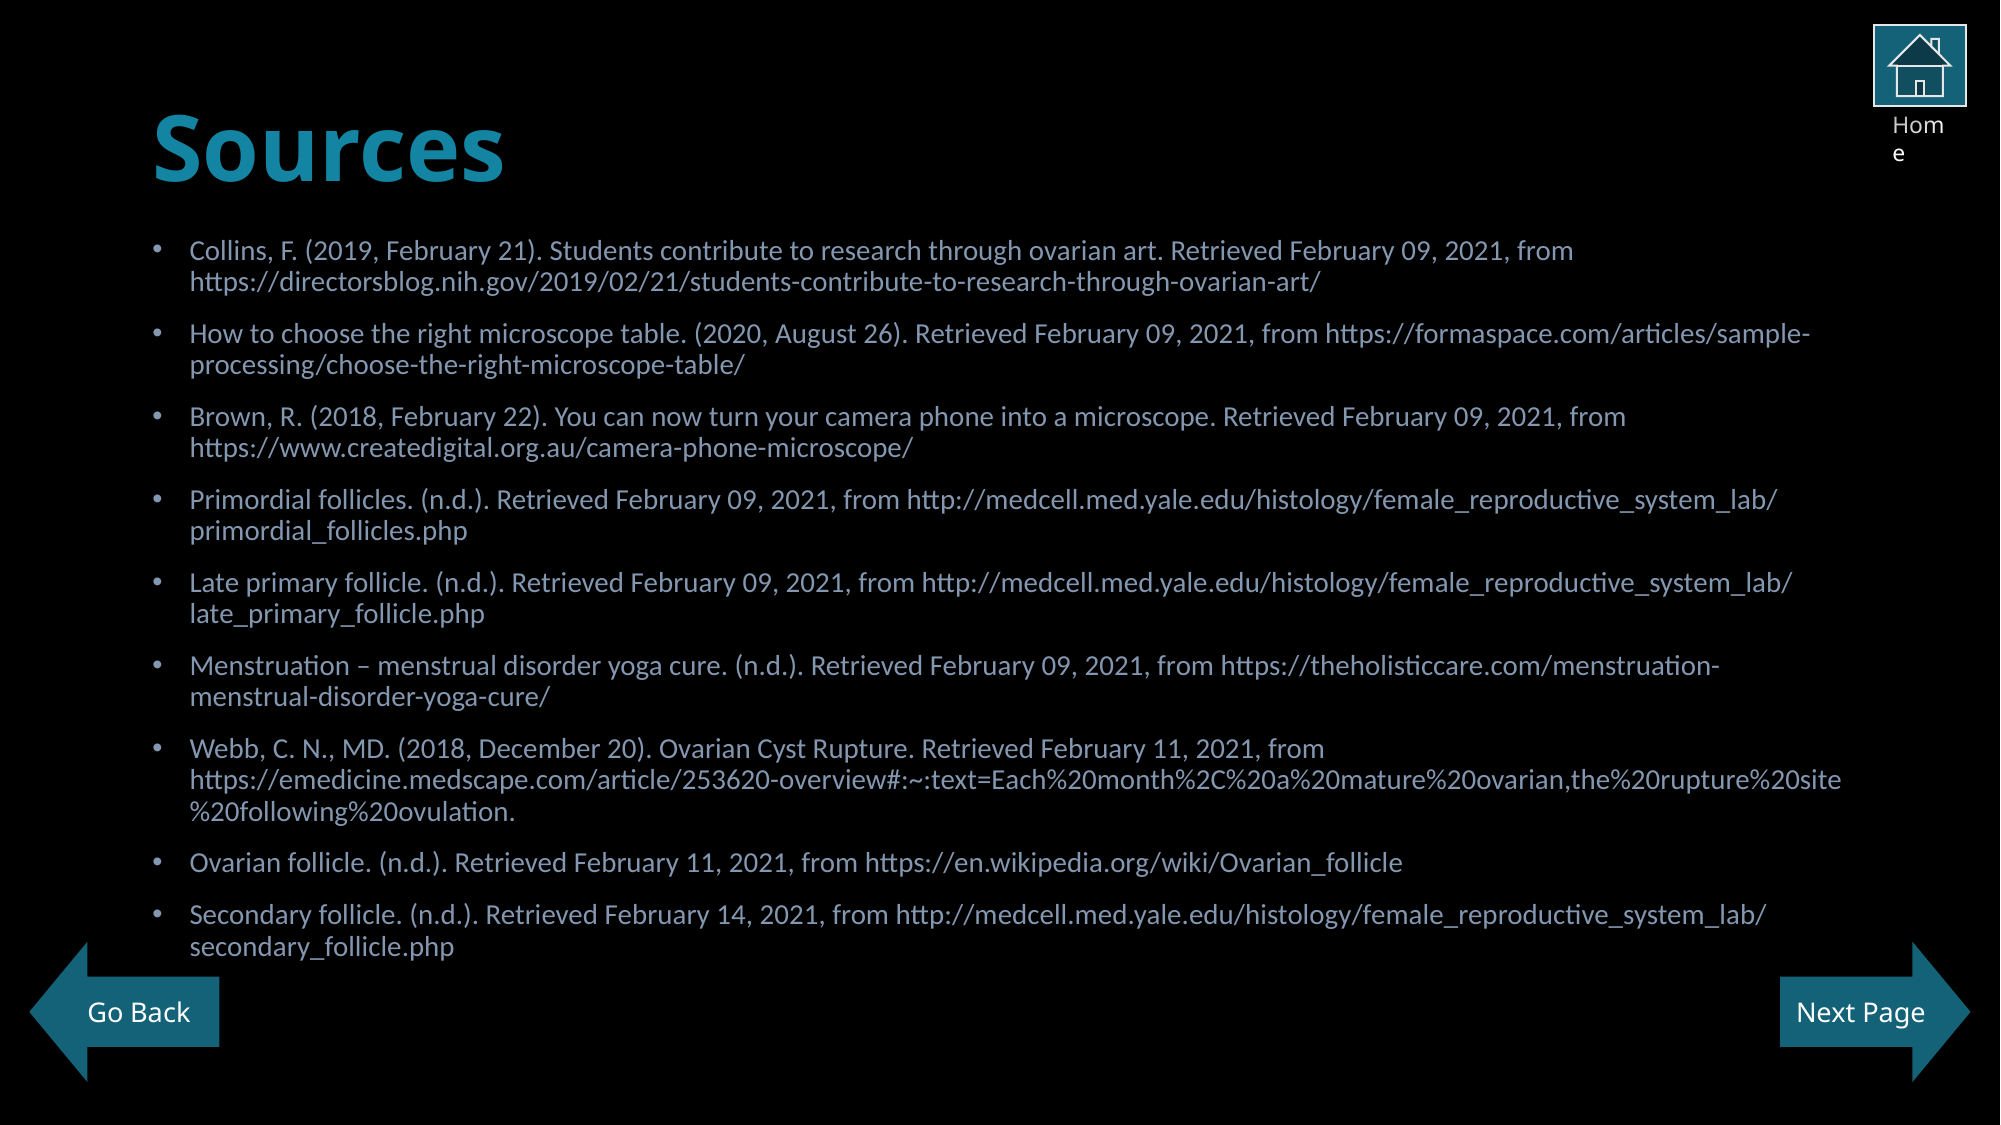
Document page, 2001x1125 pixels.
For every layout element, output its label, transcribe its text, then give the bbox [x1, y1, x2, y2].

list Collins, F. (2019, February 21). Students contribute to research through ovarian art. Retrieved February 09, 2021, from https://directorsblog.nih.gov/2019/02/21/students-contribute-to-research-through-ovarian-art/ How to choose the right microscope table. (2020, August 26). Retrieved February 09, 2021, from https://formaspace.com/articles/sample-processing/choose-the-right-microscope-table/ Brown, R. (2018, February 22). You can now turn your camera phone into a microscope. Retrieved February 09, 2021, from https://www.createdigital.org.au/camera-phone-microscope/ Primordial follicles. (n.d.). Retrieved February 09, 2021, from http://medcell.med.yale.edu/histology/female_reproductive_system_lab/primordial_follicles.php Late primary follicle. (n.d.). Retrieved February 09, 2021, from http://medcell.med.yale.edu/histology/female_reproductive_system_lab/late_primary_follicle.php Menstruation – menstrual disorder yoga cure. (n.d.). Retrieved February 09, 2021, from https://theholisticcare.com/menstruation-menstrual-disorder-yoga-cure/ Webb, C. N., MD. (2018, December 20). Ovarian Cyst Rupture. Retrieved February 11, 2021, from https://emedicine.medscape.com/article/253620-overview#:~:text=Each%20month%2C%20a%20mature%20ovarian,the%20rupture%20site%20following%20ovulation. Ovarian follicle. (n.d.). Retrieved February 11, 2021, from https://en.wikipedia.org/wiki/Ovarian_follicle Secondary follicle. (n.d.). Retrieved February 14, 2021, from http://medcell.med.yale.edu/histology/female_reproductive_system_lab/secondary_follicle.php [137, 227, 1863, 975]
text_box Next Page [1779, 938, 1972, 1085]
text_box Home [1877, 103, 1970, 173]
text_box Go Back [27, 938, 221, 1085]
text_box [1873, 24, 1967, 107]
title Sources [137, 90, 1863, 214]
